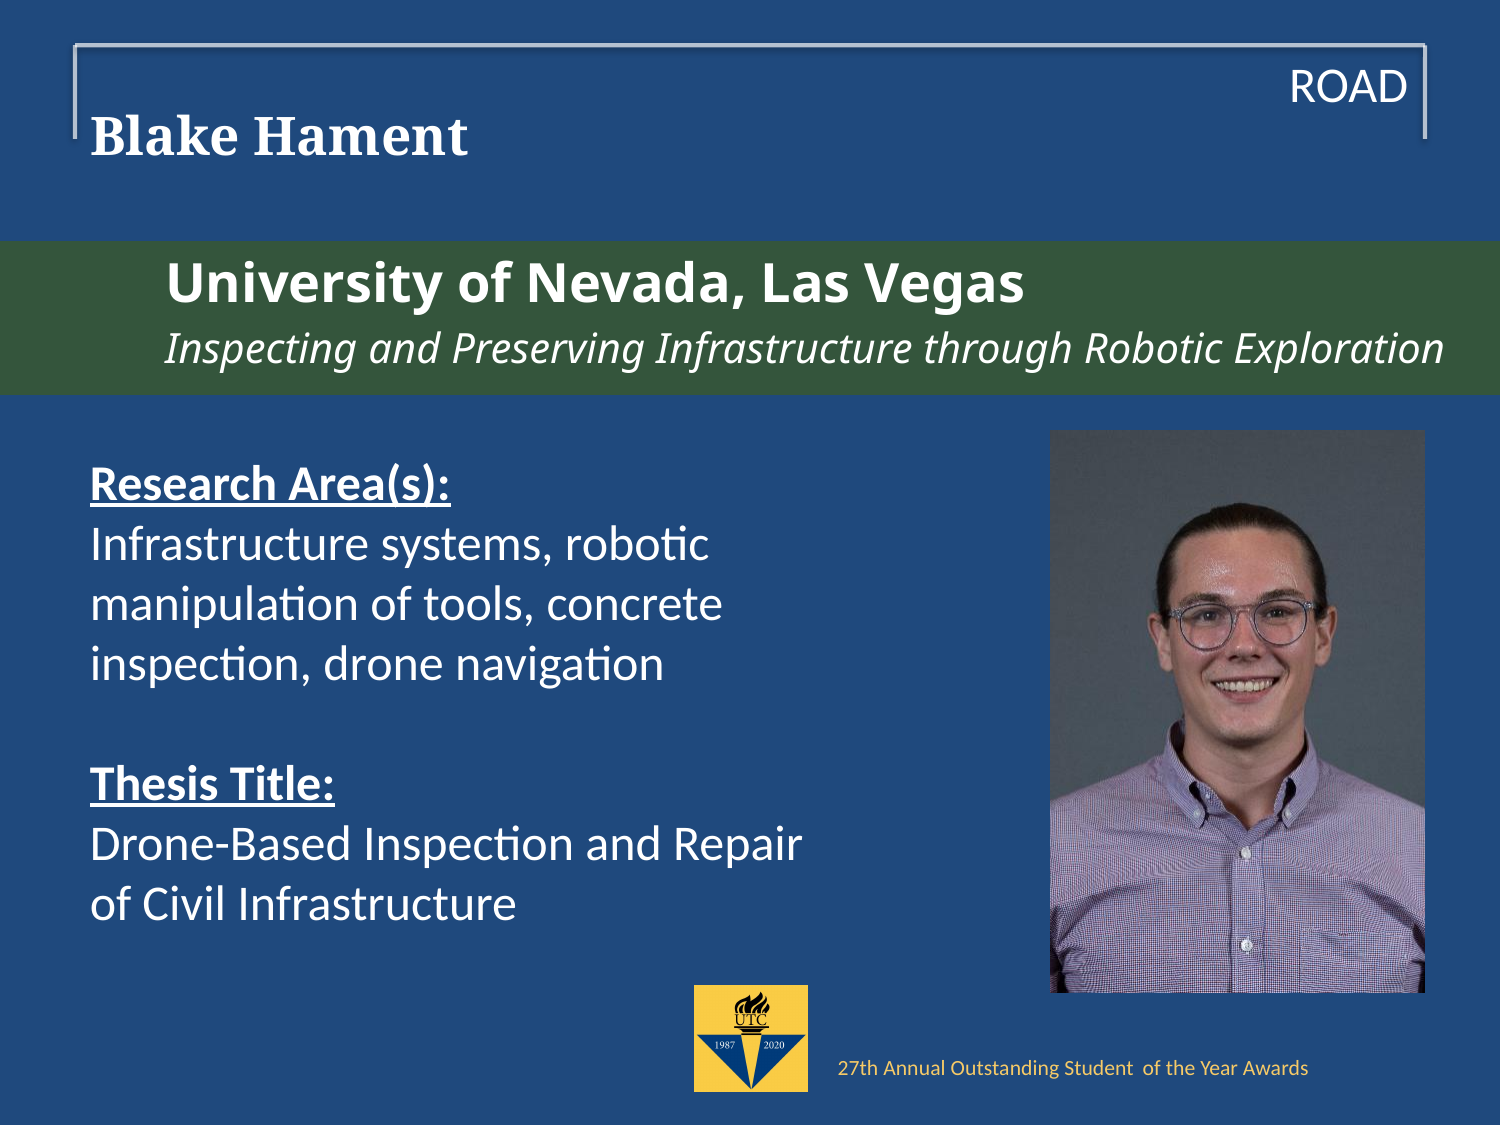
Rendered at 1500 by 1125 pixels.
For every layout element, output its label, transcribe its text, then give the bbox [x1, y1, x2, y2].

text_box Research Area(s): Infrastructure systems, robotic manipulation of tools, concrete inspection, drone navigation Thesis Title: Drone-Based Inspection and Repair of Civil Infrastructure [74, 442, 825, 938]
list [1049, 429, 1426, 993]
footer 27th Annual Outstanding Student of the Year Awards [822, 1041, 1407, 1102]
picture [694, 985, 808, 1092]
text_box ROAD [1058, 45, 1423, 120]
list University of Nevada, Las Vegas Inspecting and Preserving Infrastructure through Robotic Exploration [0, 241, 1500, 395]
title Blake Hament [75, 53, 1425, 241]
